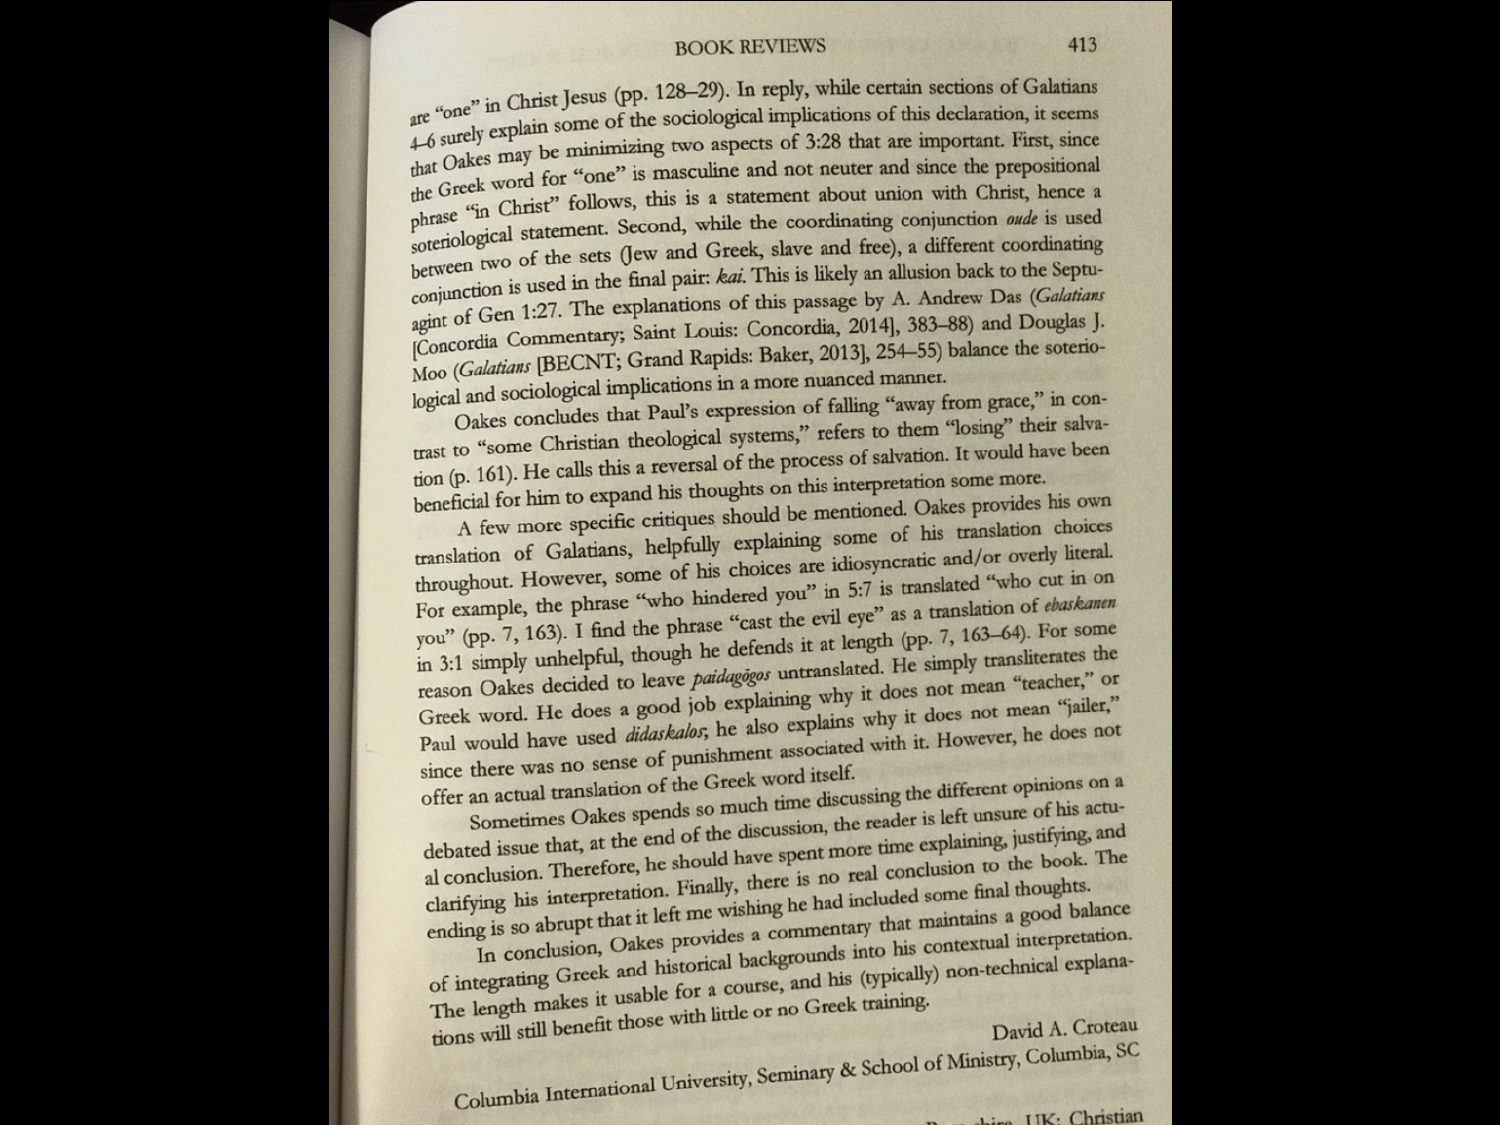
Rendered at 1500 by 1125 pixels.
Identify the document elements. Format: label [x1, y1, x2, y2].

picture [327, 0, 1173, 1125]
